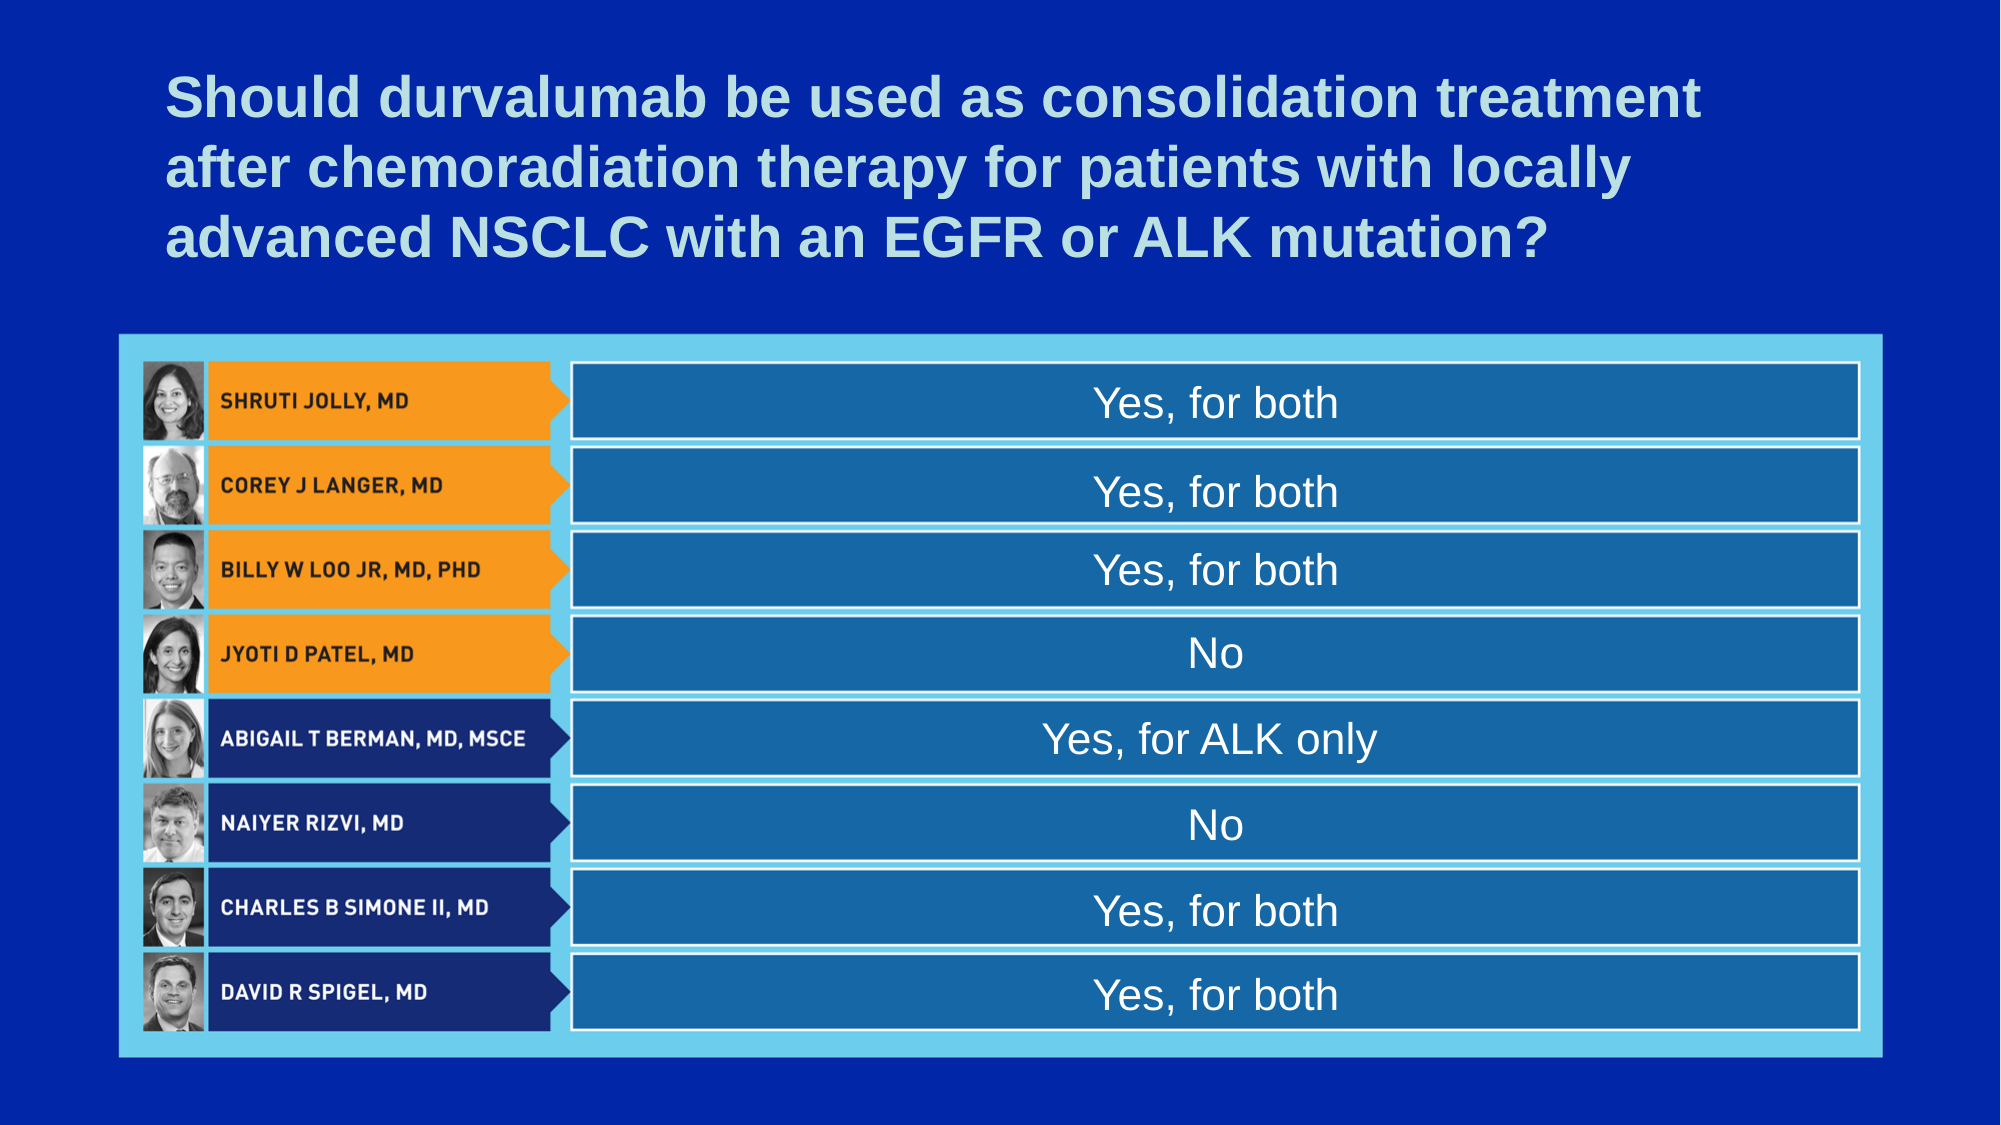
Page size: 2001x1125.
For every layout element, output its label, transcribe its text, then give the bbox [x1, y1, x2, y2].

list No [574, 784, 1858, 861]
list Yes, for both [574, 870, 1858, 947]
list No [574, 612, 1858, 690]
list Yes, for both [574, 528, 1858, 606]
list Yes, for both [574, 362, 1858, 440]
list Yes, for both [574, 451, 1858, 528]
text_box Yes, for both [573, 953, 1858, 1031]
title Should durvalumab be used as consolidation treatment after chemoradiation therapy for patients with locally advanced NSCLC with an EGFR or ALK mutation? [150, 0, 1850, 328]
list Yes, for ALK only [574, 698, 1858, 776]
picture [0, 0, 2001, 1125]
